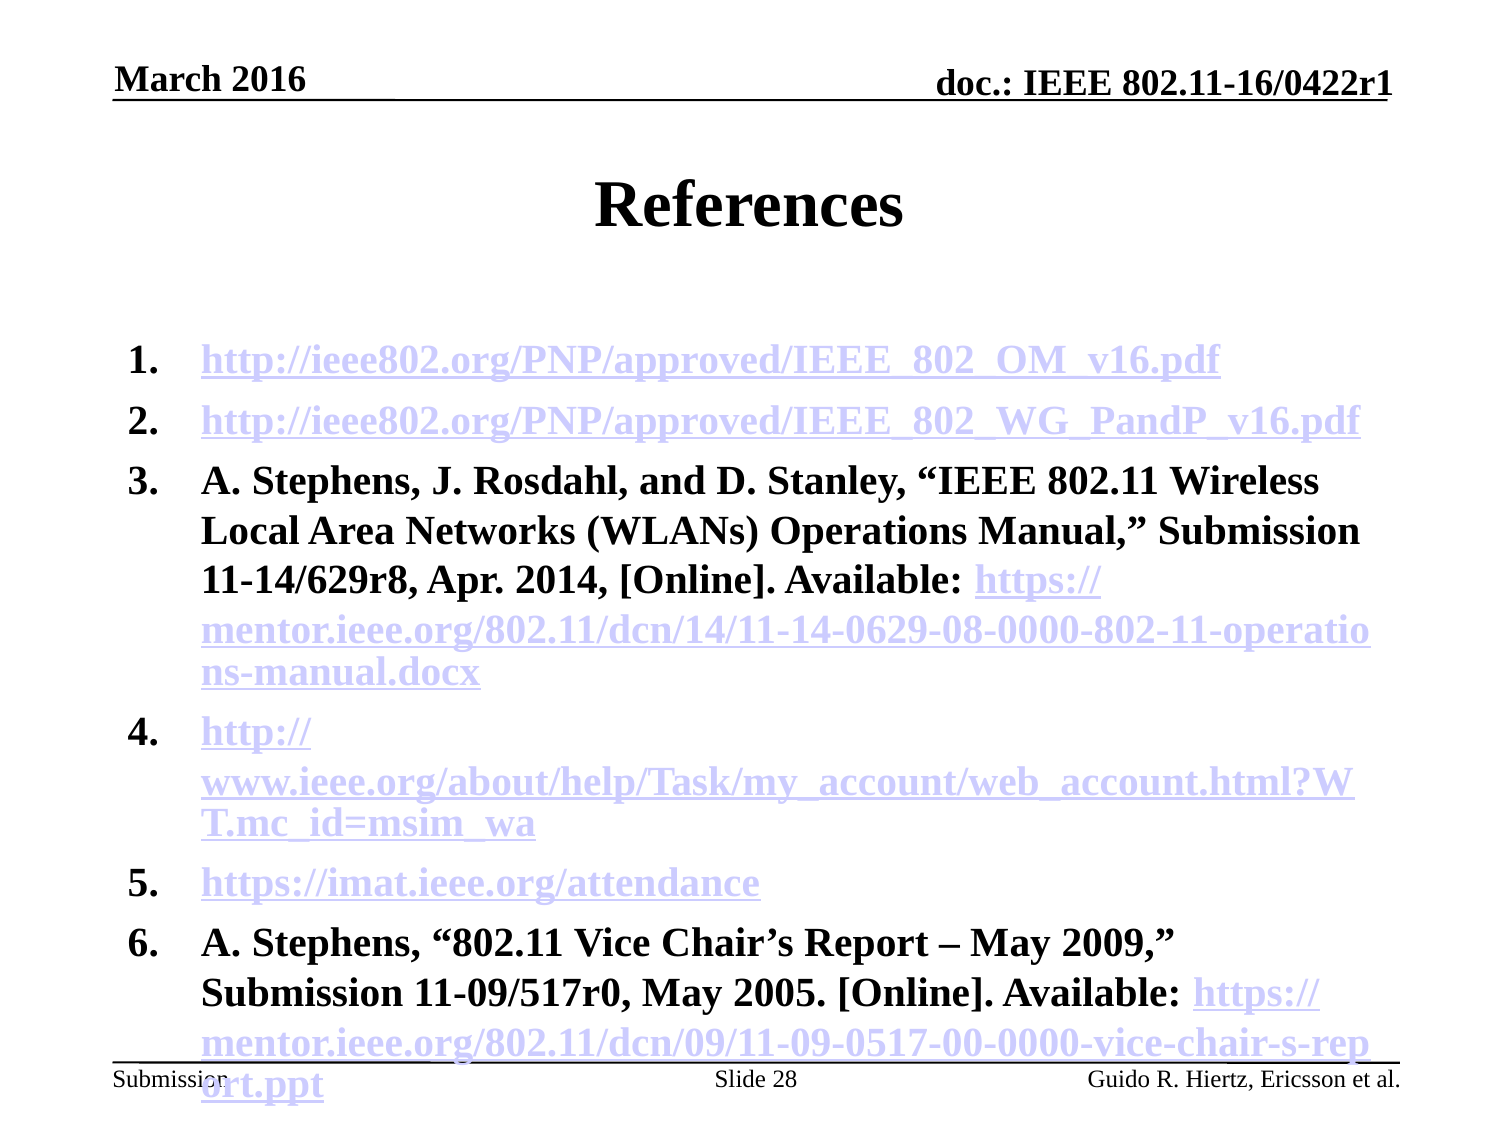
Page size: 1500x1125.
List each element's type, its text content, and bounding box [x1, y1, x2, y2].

list http://ieee802.org/PNP/approved/IEEE_802_OM_v16.pdf http://ieee802.org/PNP/approved/IEEE_802_WG_PandP_v16.pdf A. Stephens, J. Rosdahl, and D. Stanley, “IEEE 802.11 Wireless Local Area Networks (WLANs) Operations Manual,” Submission 11-14/629r8, Apr. 2014, [Online]. Available: https://mentor.ieee.org/802.11/dcn/14/11-14-0629-08-0000-802-11-operations-manual.docx http://www.ieee.org/about/help/Task/my_account/web_account.html?WT.mc_id=msim_wa https://imat.ieee.org/attendance A. Stephens, “802.11 Vice Chair’s Report – May 2009,” Submission 11-09/517r0, May 2005. [Online]. Available: https://mentor.ieee.org/802.11/dcn/09/11-09-0517-00-0000-vice-chair-s-report.ppt [112, 324, 1388, 1016]
footer Guido R. Hiertz, Ericsson et al. [1019, 1061, 1402, 1093]
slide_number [114, 54, 540, 100]
title References [112, 112, 1388, 288]
slide_number Slide 28 [712, 1061, 800, 1123]
